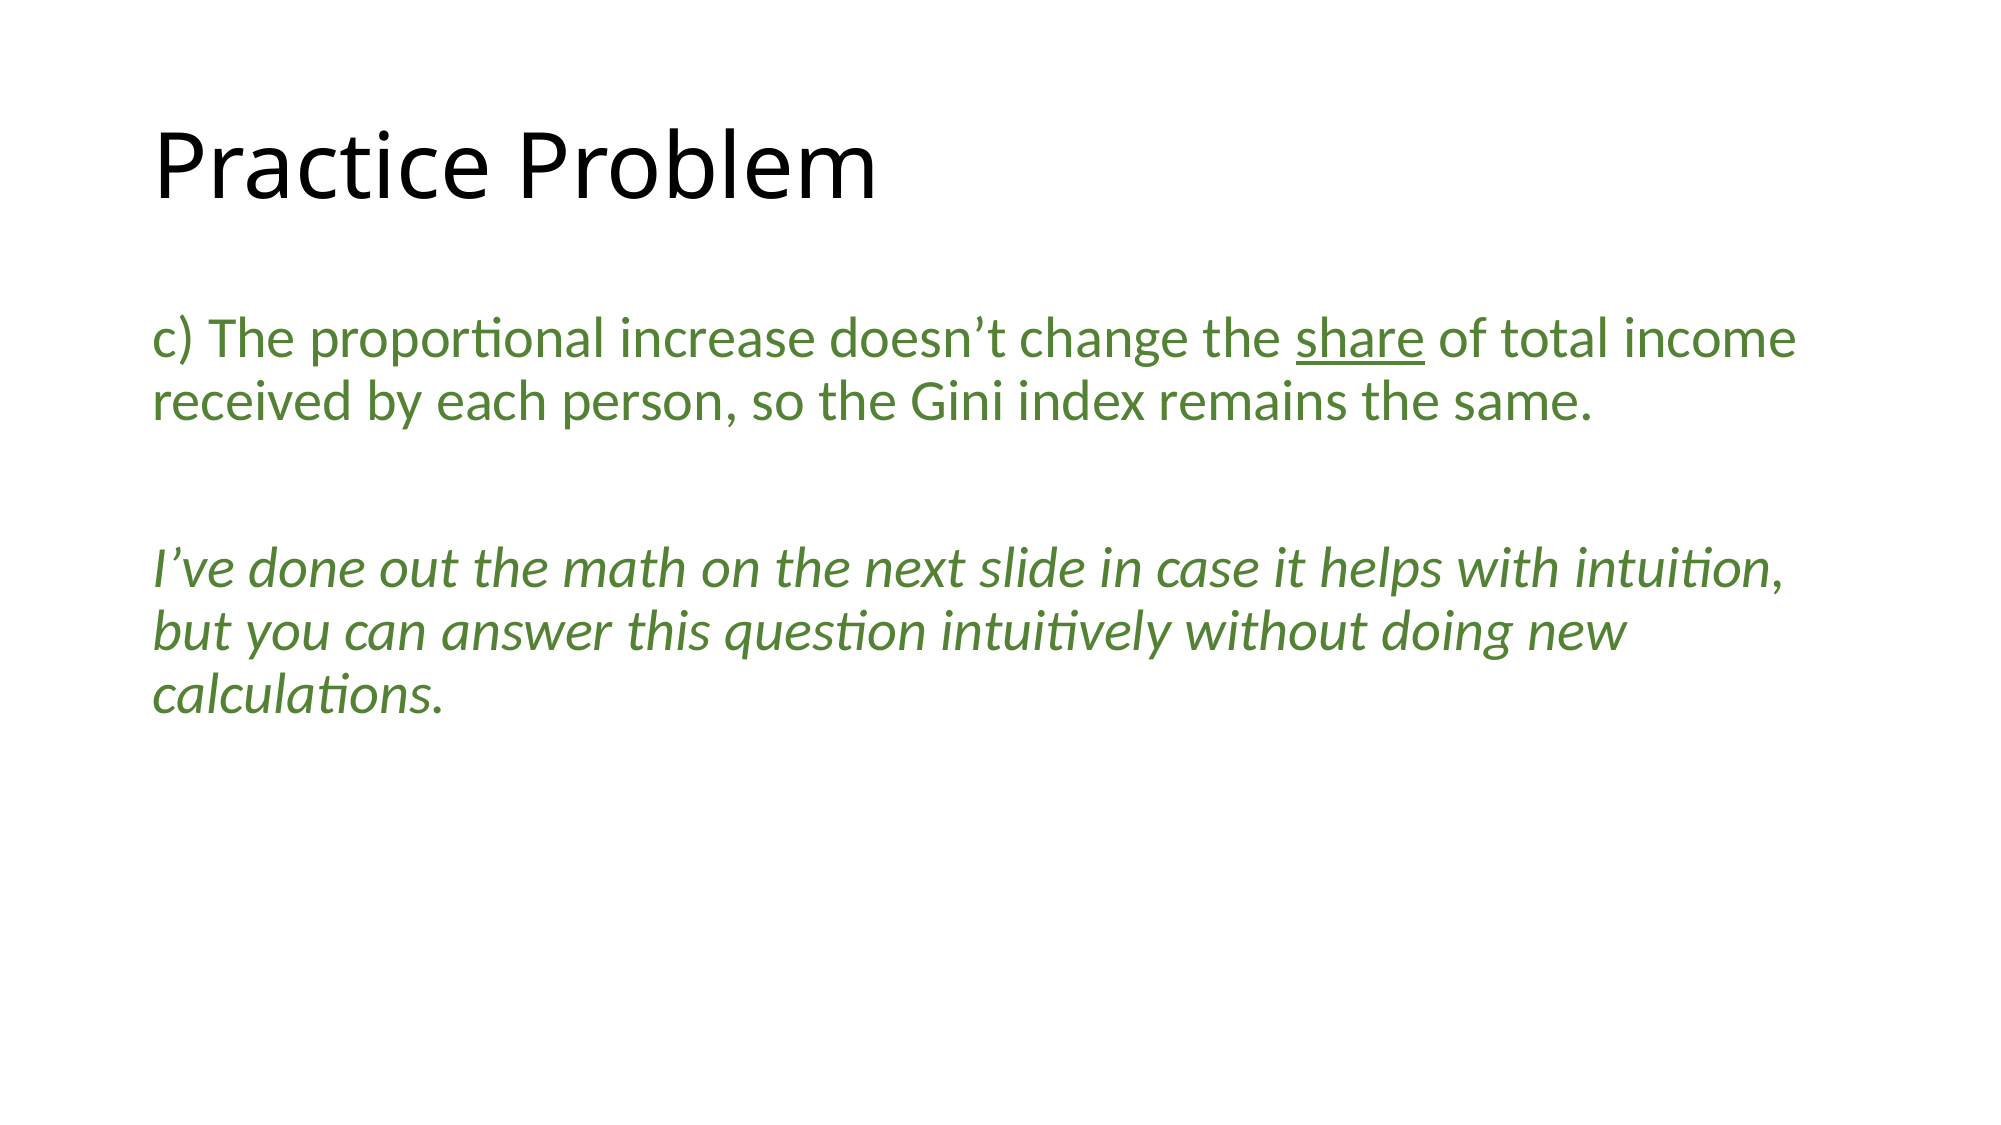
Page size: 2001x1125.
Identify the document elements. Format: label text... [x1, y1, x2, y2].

list c) The proportional increase doesn’t change the share of total income received by each person, so the Gini index remains the same. I’ve done out the math on the next slide in case it helps with intuition, but you can answer this question intuitively without doing new calculations. [137, 299, 1863, 1014]
title Practice Problem [137, 59, 1863, 278]
